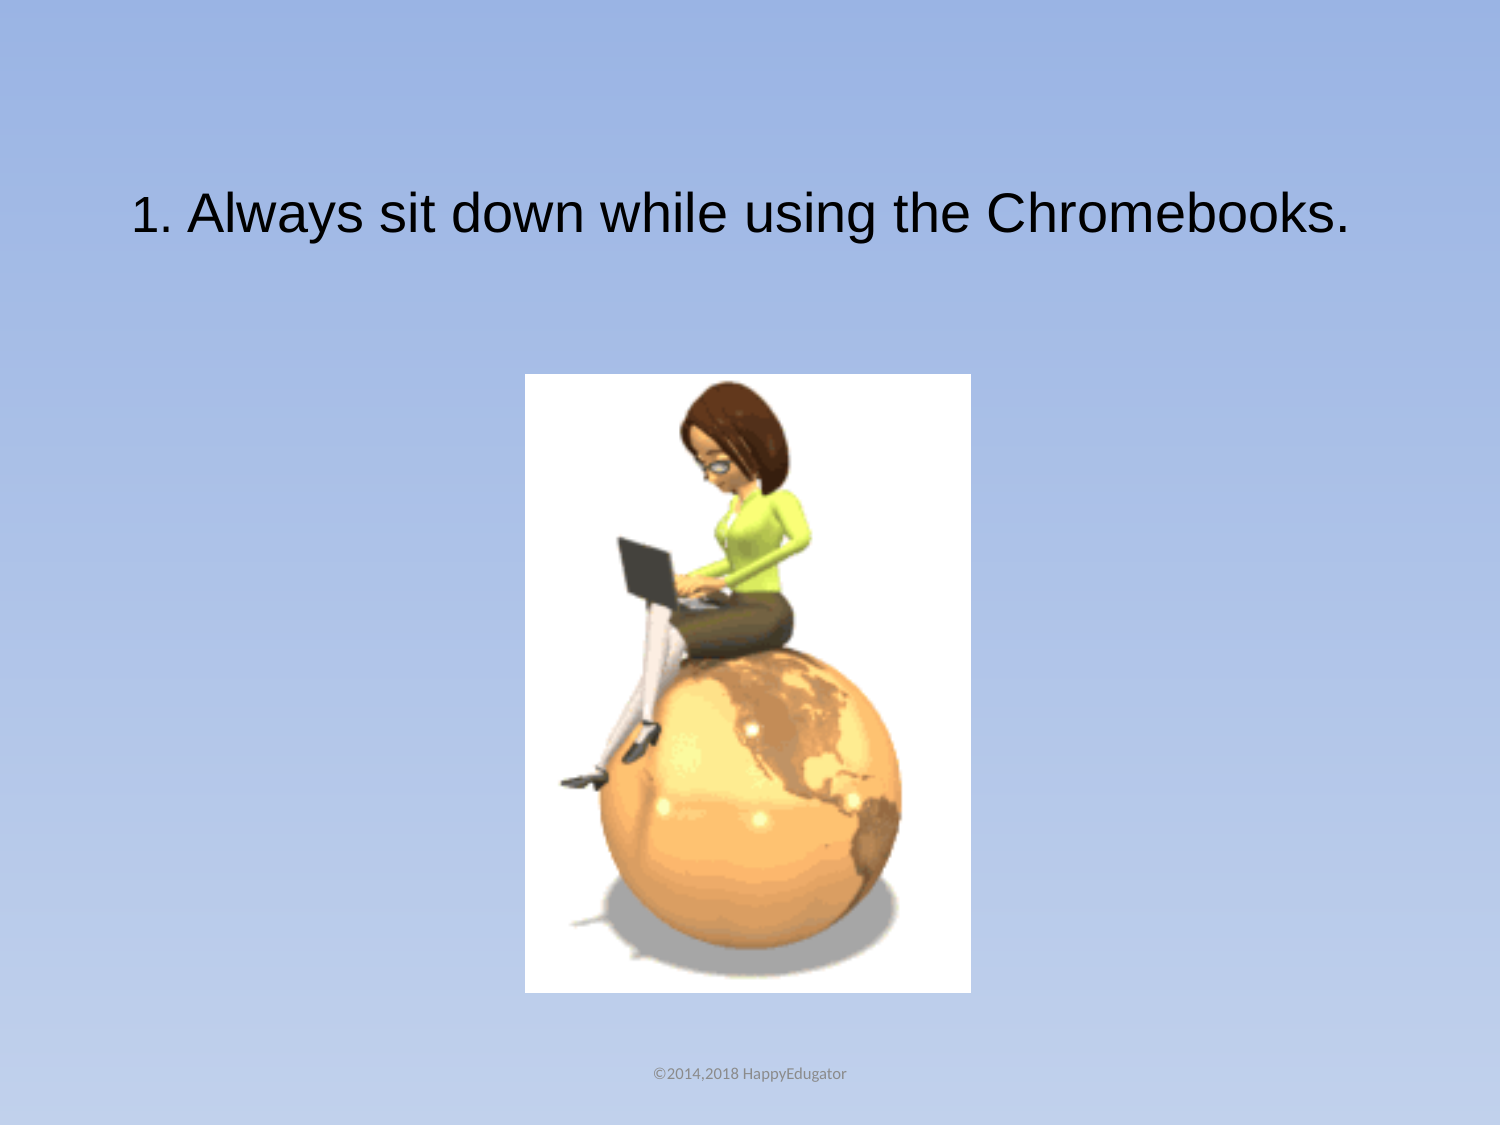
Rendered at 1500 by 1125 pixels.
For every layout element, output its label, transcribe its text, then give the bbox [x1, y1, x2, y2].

title 1. Always sit down while using the Chromebooks. [75, 149, 1425, 338]
footer ©2014,2018 HappyEdugator [512, 1042, 988, 1103]
picture [524, 374, 972, 993]
